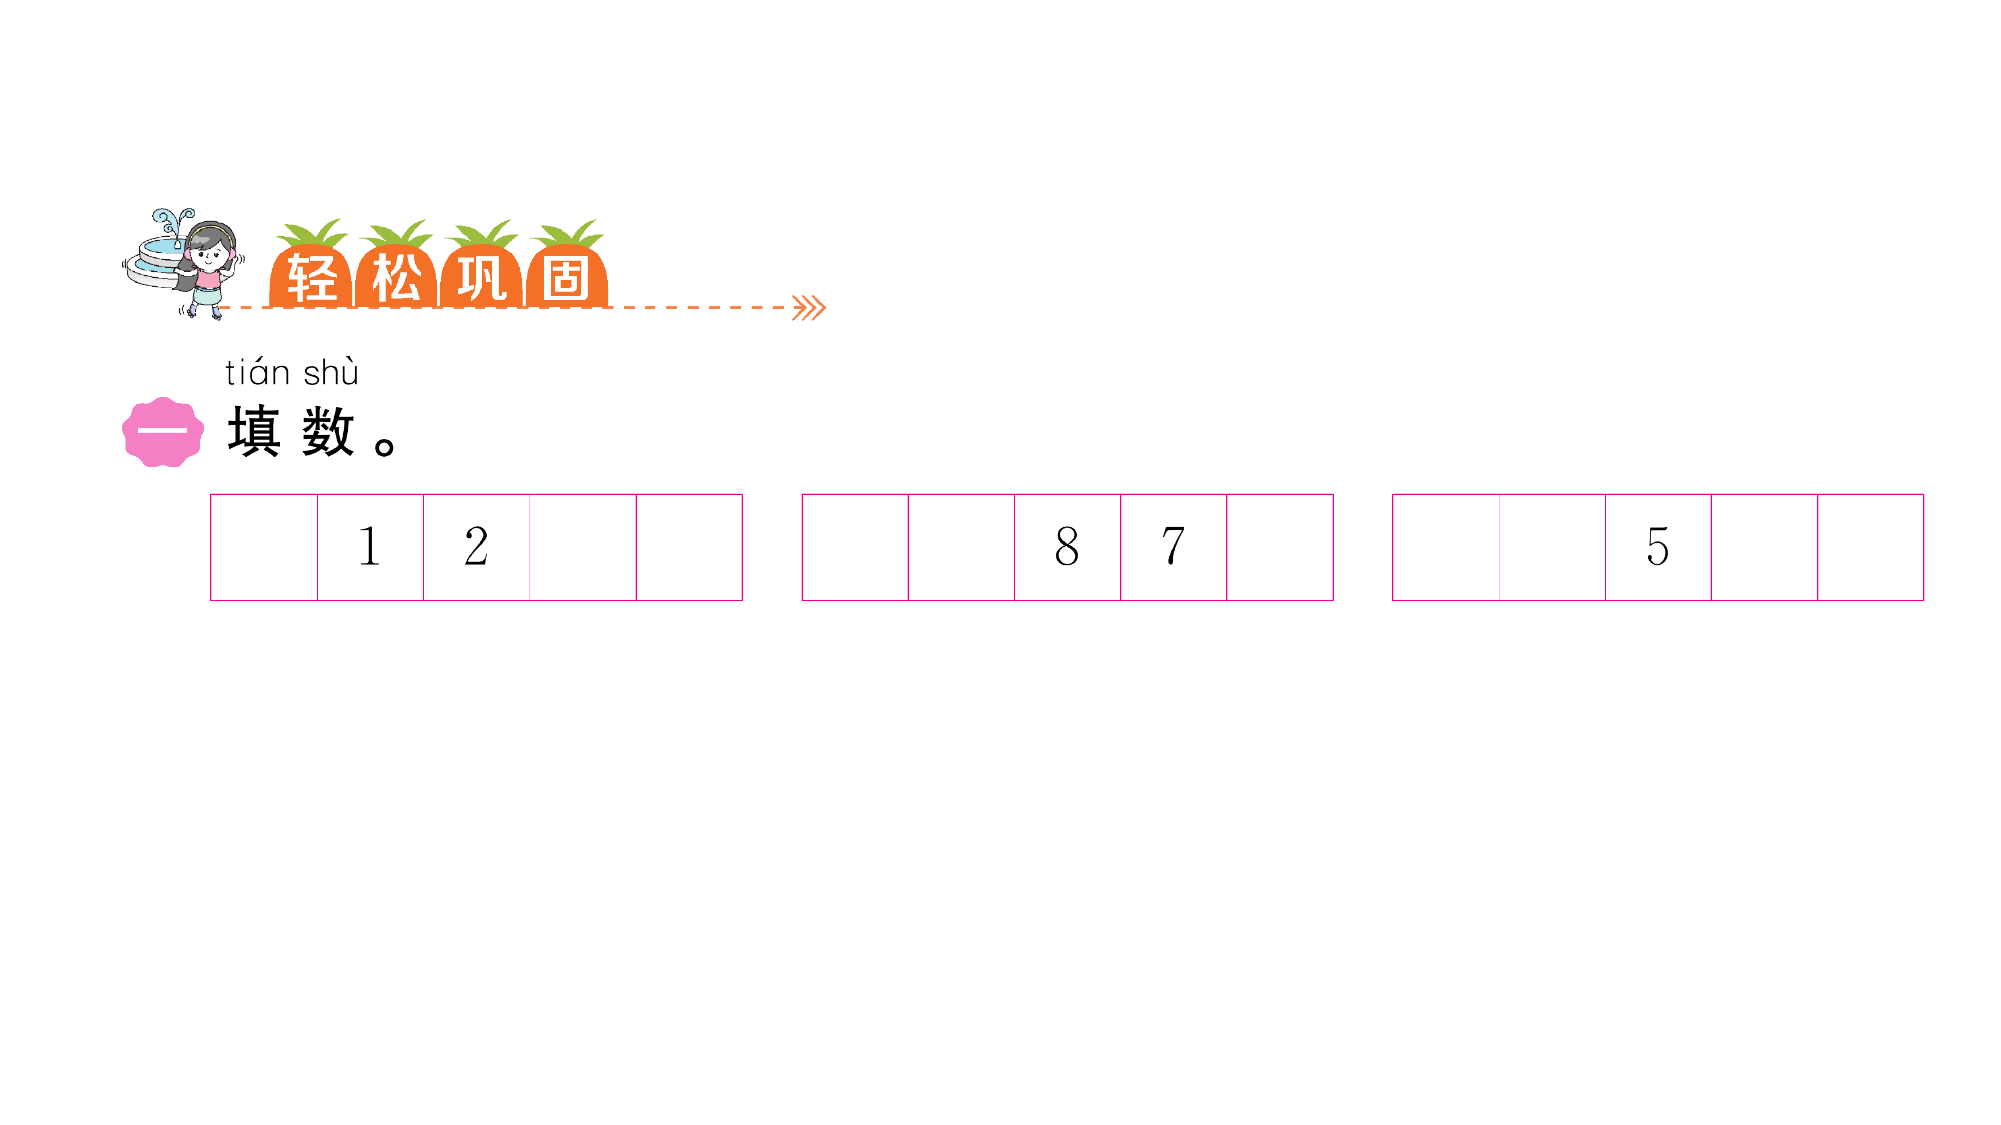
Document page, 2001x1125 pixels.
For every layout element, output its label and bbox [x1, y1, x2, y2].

picture [118, 177, 2000, 697]
